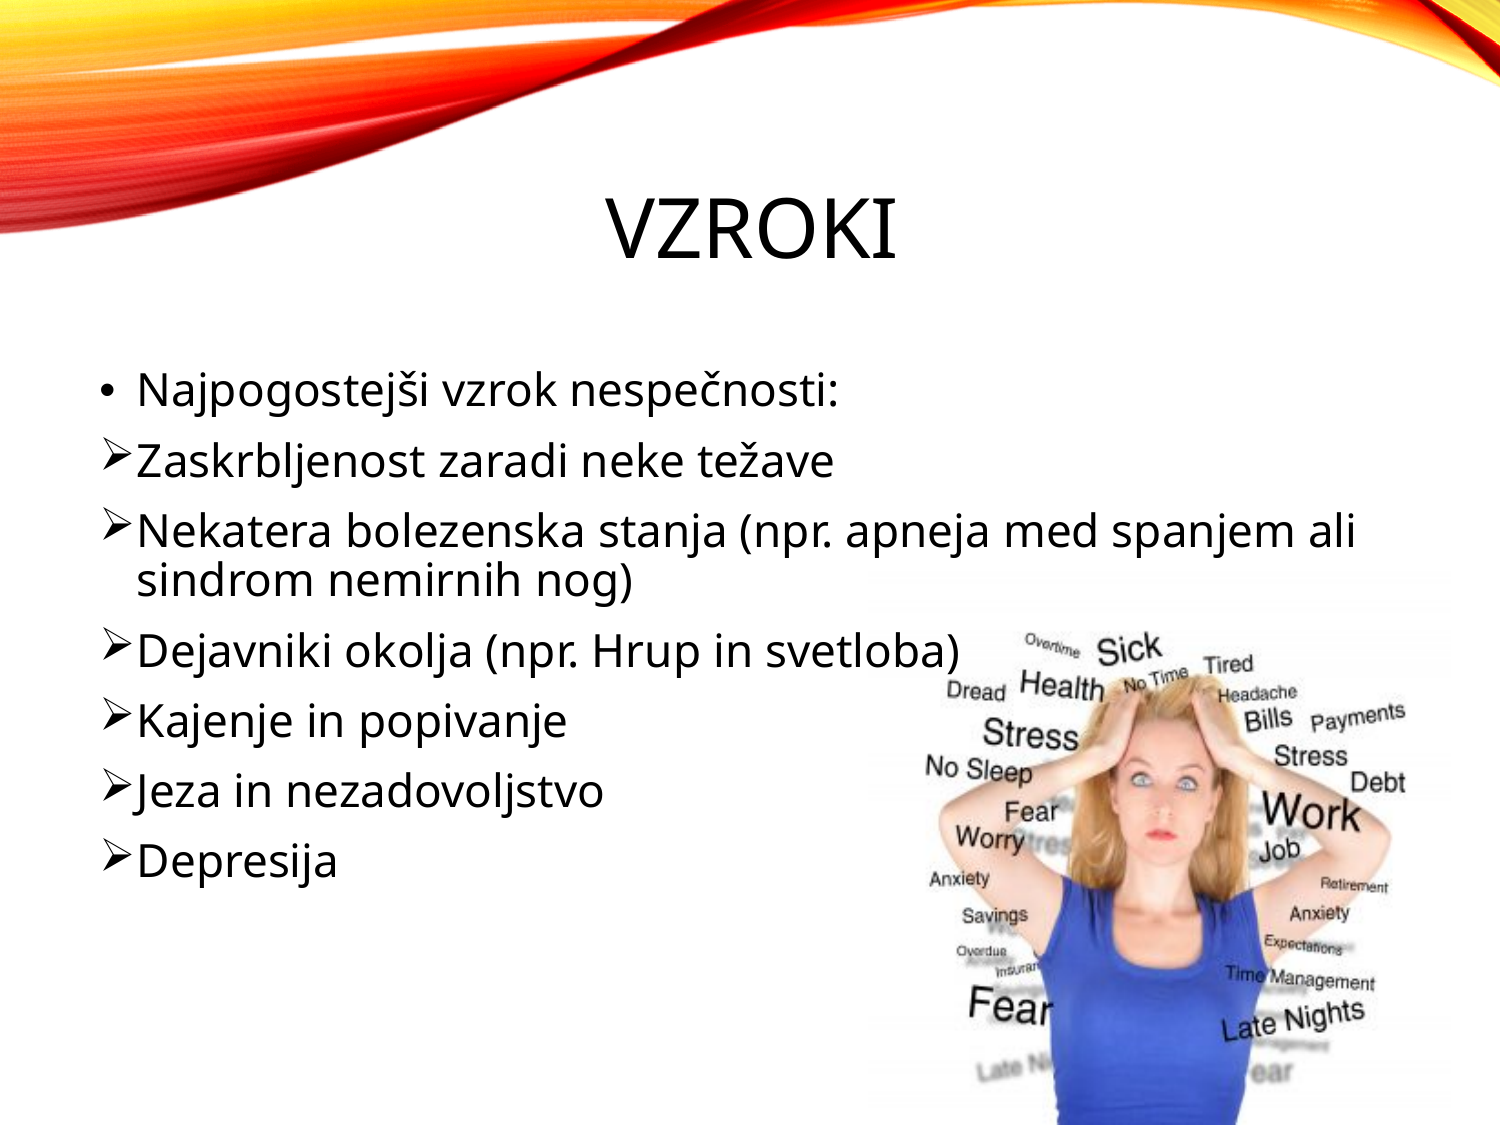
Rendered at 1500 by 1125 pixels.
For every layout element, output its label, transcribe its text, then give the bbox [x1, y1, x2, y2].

picture [867, 555, 1452, 1125]
picture [0, 0, 1500, 237]
list Najpogostejši vzrok nespečnosti: Zaskrbljenost zaradi neke težave Nekatera bolezenska stanja (npr. apneja med spanjem ali sindrom nemirnih nog) Dejavniki okolja (npr. Hrup in svetloba) Kajenje in popivanje Jeza in nezadovoljstvo Depresija [84, 359, 1416, 1021]
title vzroki [88, 125, 1416, 338]
